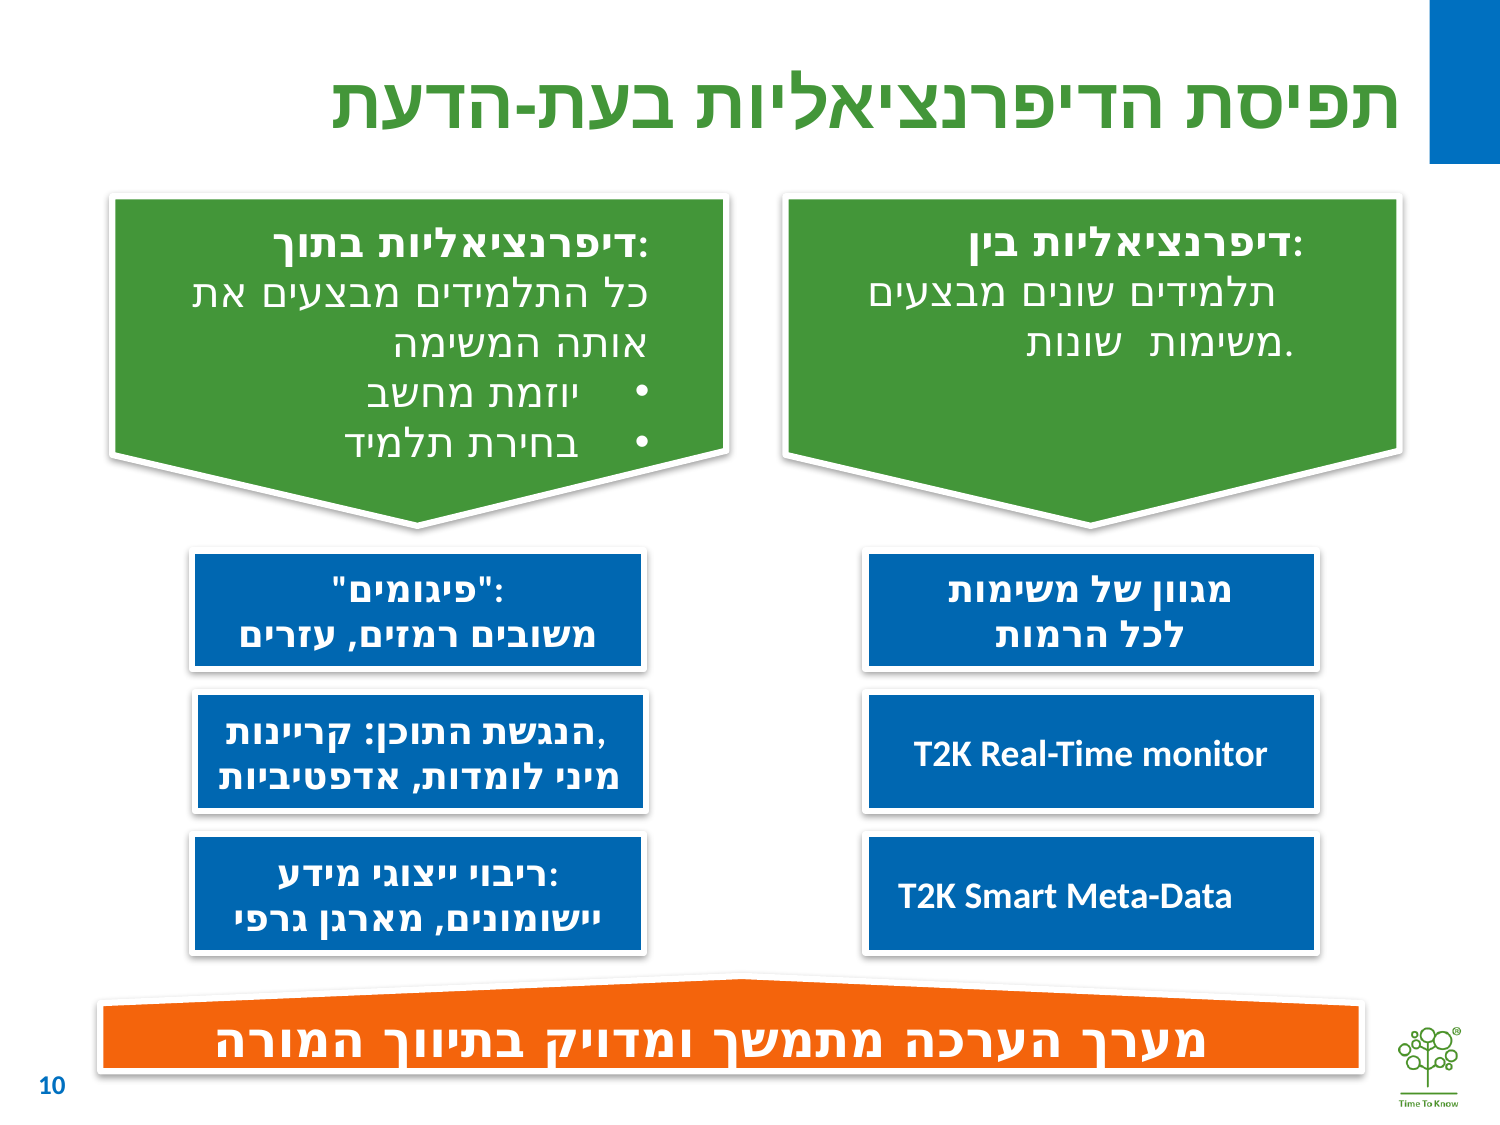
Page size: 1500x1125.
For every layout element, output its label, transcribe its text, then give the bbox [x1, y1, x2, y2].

text_box [782, 193, 1403, 529]
picture [1398, 1023, 1462, 1109]
text_box מערך הערכה מתמשך ומדויק בתיווך המורה [198, 1000, 1225, 1076]
text_box ריבוי ייצוגי מידע: יישומונים, מארגן גרפי [189, 831, 647, 956]
text_box מגוון של משימות לכל הרמות [862, 547, 1320, 672]
title תפיסת הדיפרנציאליות בעת-הדעת [41, 66, 1419, 151]
text_box [97, 972, 1366, 1075]
text_box דיפרנציאליות בין: תלמידים שונים מבצעים משימות שונות. [852, 206, 1319, 372]
text_box דיפרנציאליות בתוך: כל התלמידים מבצעים את אותה המשימה יוזמת מחשב בחירת תלמיד [177, 208, 664, 473]
text_box "פיגומים": משובים רמזים, עזרים [189, 547, 647, 672]
text_box הנגשת התוכן: קריינות, מיני לומדות, אדפטיביות [192, 689, 649, 814]
text_box T2K Smart Meta-Data [862, 831, 1320, 956]
text_box [109, 193, 730, 529]
text_box T2K Real-Time monitor [862, 689, 1320, 814]
